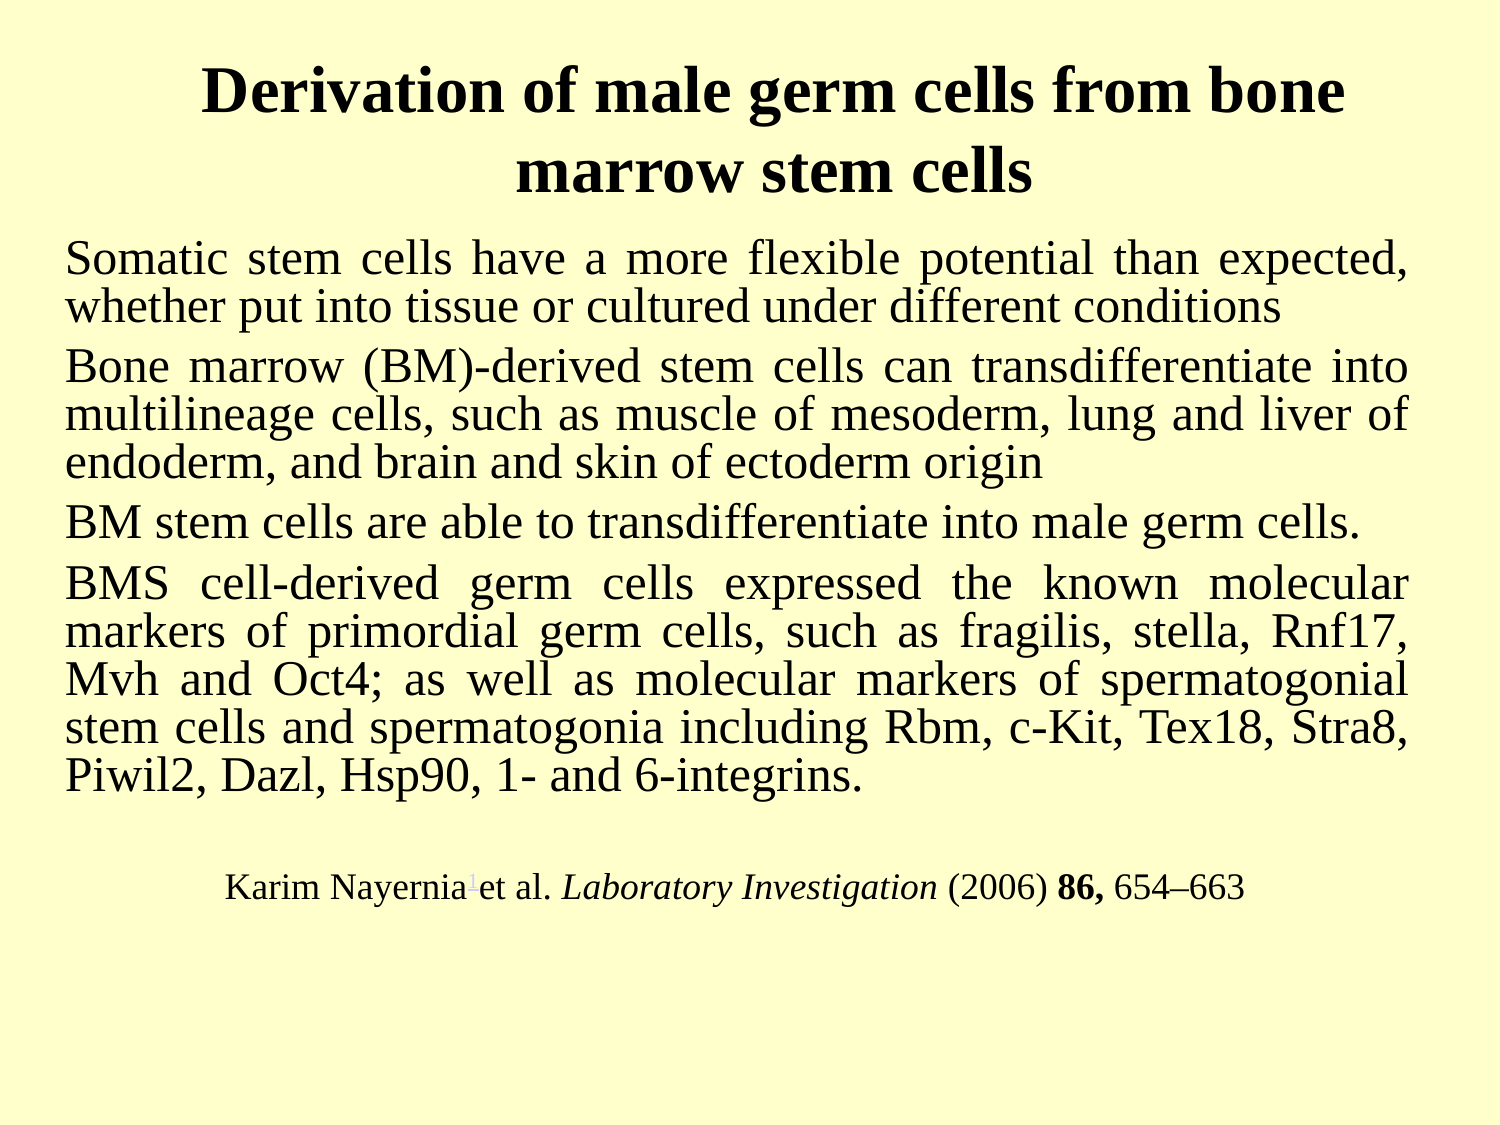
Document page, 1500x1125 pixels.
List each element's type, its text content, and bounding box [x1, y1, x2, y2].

text_box Somatic stem cells have a more flexible potential than expected, whether put into tissue or cultured under different conditions Bone marrow (BM)-derived stem cells can transdifferentiate into multilineage cells, such as muscle of mesoderm, lung and liver of endoderm, and brain and skin of ectoderm origin BM stem cells are able to transdifferentiate into male germ cells. BMS cell-derived germ cells expressed the known molecular markers of primordial germ cells, such as fragilis, stella, Rnf17, Mvh and Oct4; as well as molecular markers of spermatogonial stem cells and spermatogonia including Rbm, c-Kit, Tex18, Stra8, Piwil2, Dazl, Hsp90, 1- and 6-integrins. Karim Nayernia1et al. Laboratory Investigation (2006) 86, 654–663 [50, 175, 1425, 1043]
text_box Derivation of male germ cells from bone marrow stem cells [137, 25, 1413, 175]
